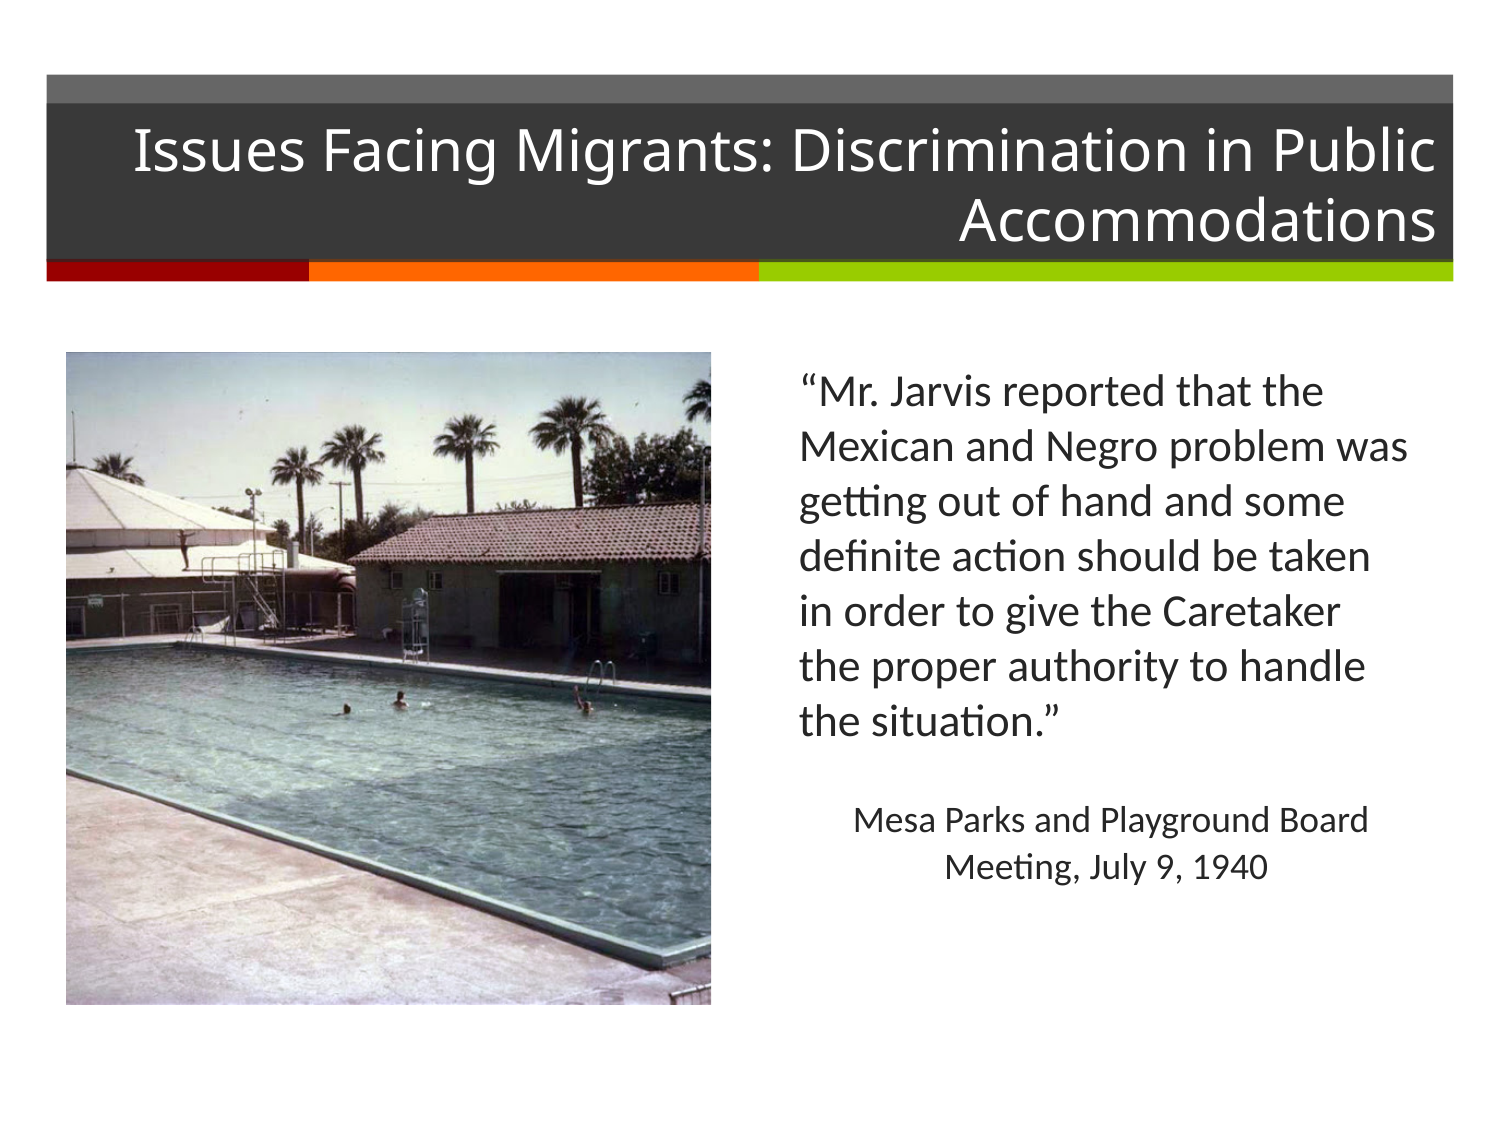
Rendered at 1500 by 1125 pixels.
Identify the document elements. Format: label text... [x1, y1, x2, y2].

list “Mr. Jarvis reported that the Mexican and Negro problem was getting out of hand and some definite action should be taken in order to give the Caretaker the proper authority to handle the situation.” Mesa Parks and Playground Board Meeting, July 9, 1940 [783, 352, 1429, 1005]
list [65, 352, 712, 1006]
title Issues Facing Migrants: Discrimination in Public Accommodations [46, 103, 1454, 263]
